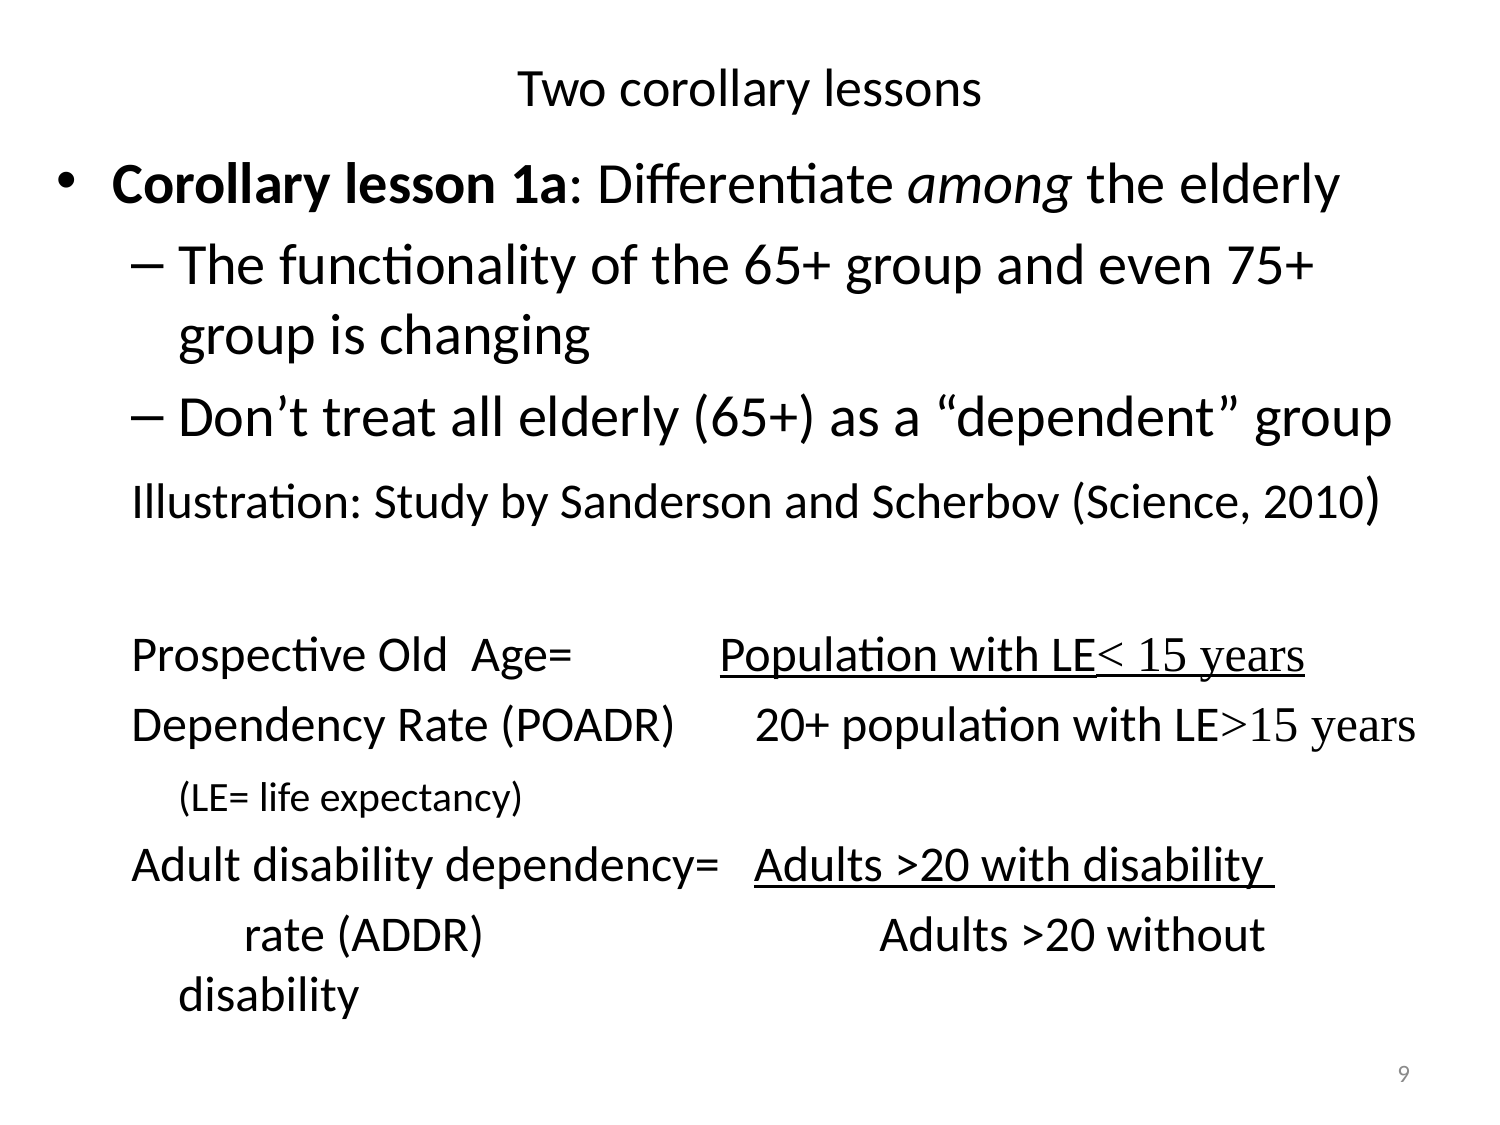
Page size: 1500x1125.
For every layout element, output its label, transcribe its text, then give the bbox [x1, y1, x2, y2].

list Corollary lesson 1a: Differentiate among the elderly The functionality of the 65+ group and even 75+ group is changing Don’t treat all elderly (65+) as a “dependent” group Illustration: Study by Sanderson and Scherbov (Science, 2010) Prospective Old Age= Population with LE< 15 years Dependency Rate (POADR) 20+ population with LE>15 years (LE= life expectancy) Adult disability dependency= Adults >20 with disability rate (ADDR) Adults >20 without disability [41, 137, 1459, 1094]
slide_number 9 [1074, 1042, 1425, 1103]
title Two corollary lessons [75, 45, 1425, 126]
